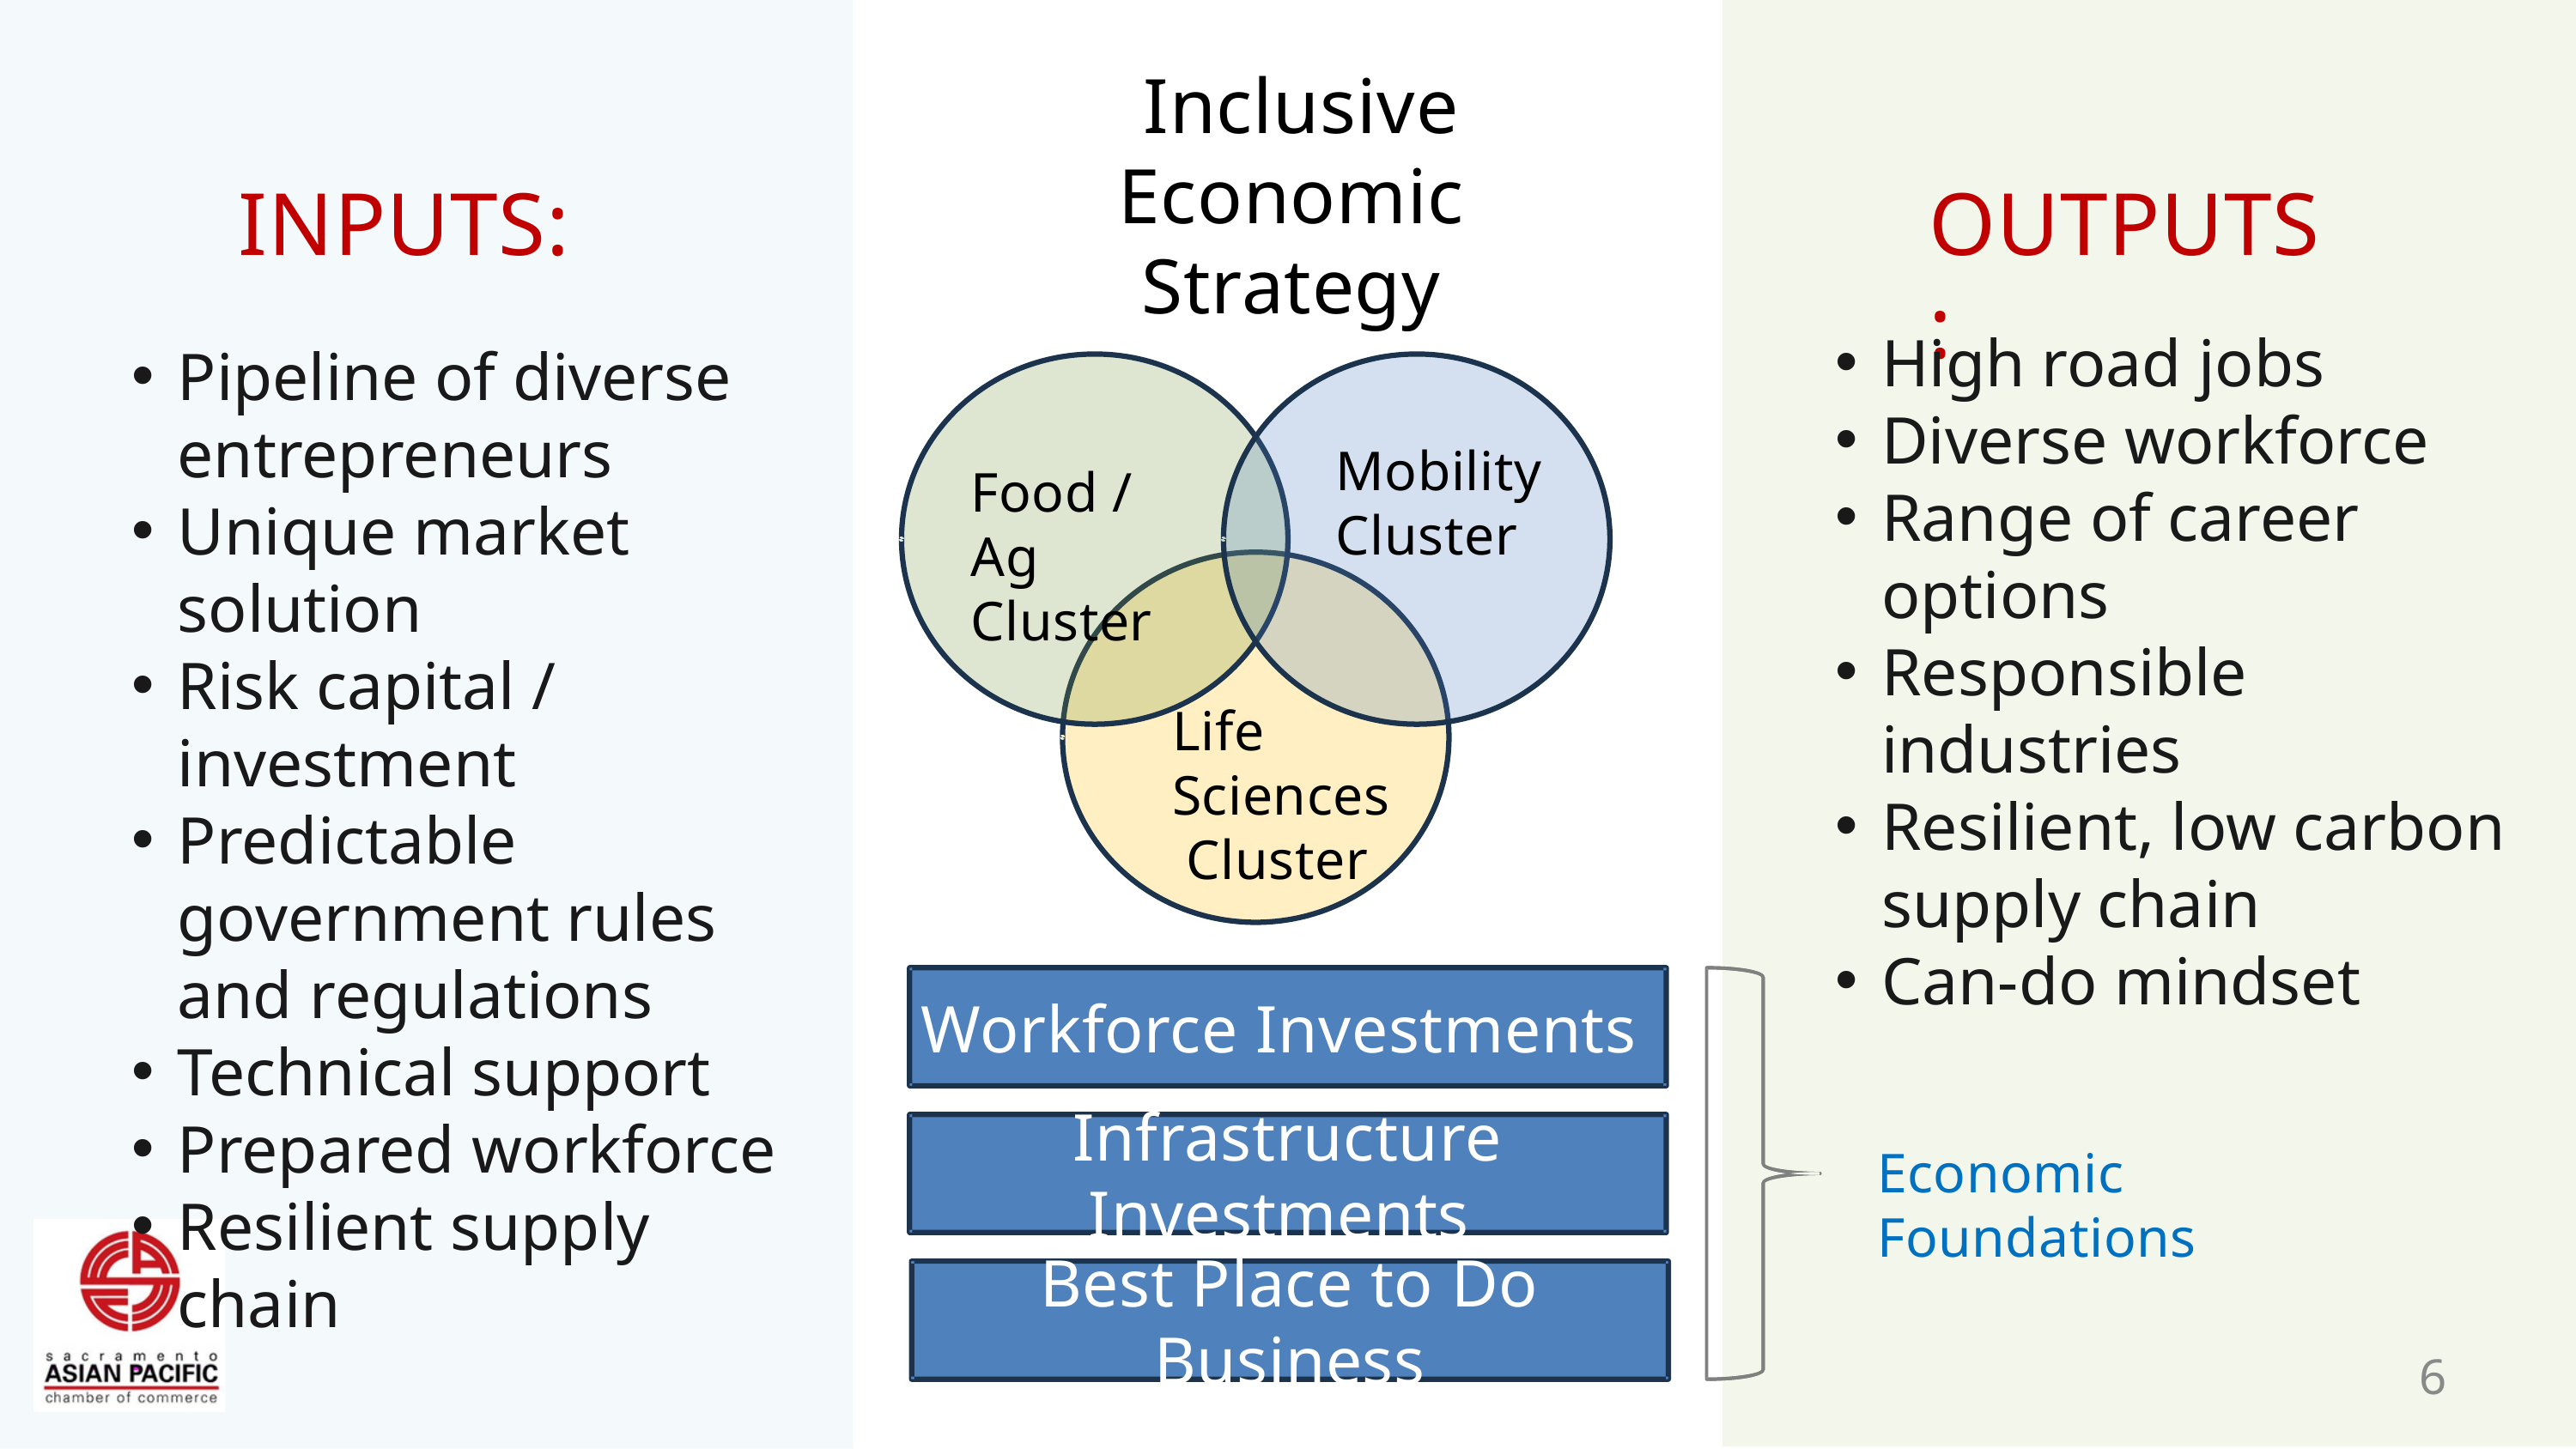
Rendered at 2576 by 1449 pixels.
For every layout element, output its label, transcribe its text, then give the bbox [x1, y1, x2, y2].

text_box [898, 351, 1218, 727]
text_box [1722, 0, 2576, 1447]
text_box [906, 964, 1669, 1089]
text_box Inclusive Economic Strategy [989, 58, 1613, 330]
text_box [908, 1258, 1672, 1383]
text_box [906, 1111, 1669, 1236]
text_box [1060, 734, 1452, 925]
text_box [1704, 966, 1822, 1381]
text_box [0, 0, 854, 1449]
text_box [1220, 351, 1613, 727]
